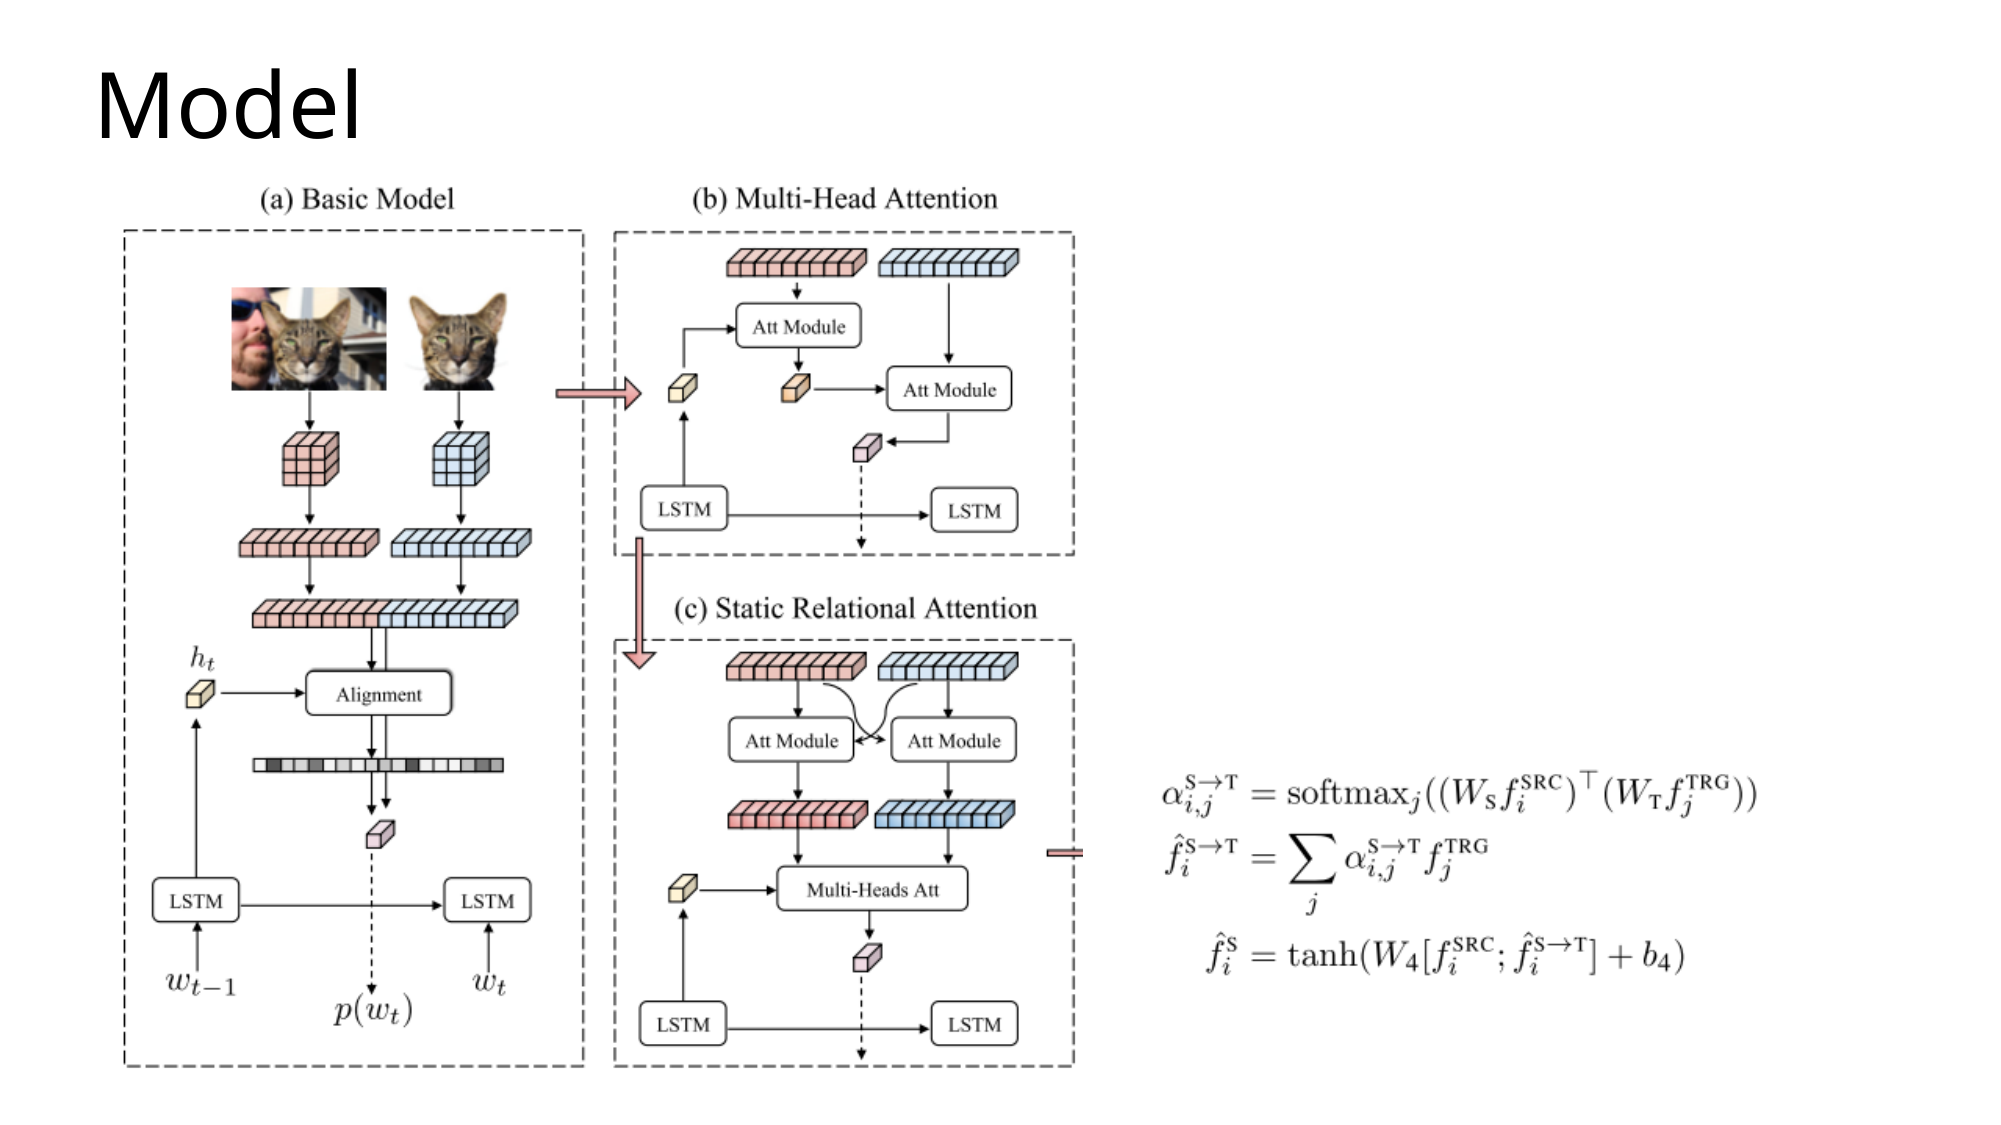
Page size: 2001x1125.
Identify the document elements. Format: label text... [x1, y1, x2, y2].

text_box Model [78, 0, 1804, 218]
picture [1152, 762, 1766, 988]
picture [113, 175, 1083, 1079]
